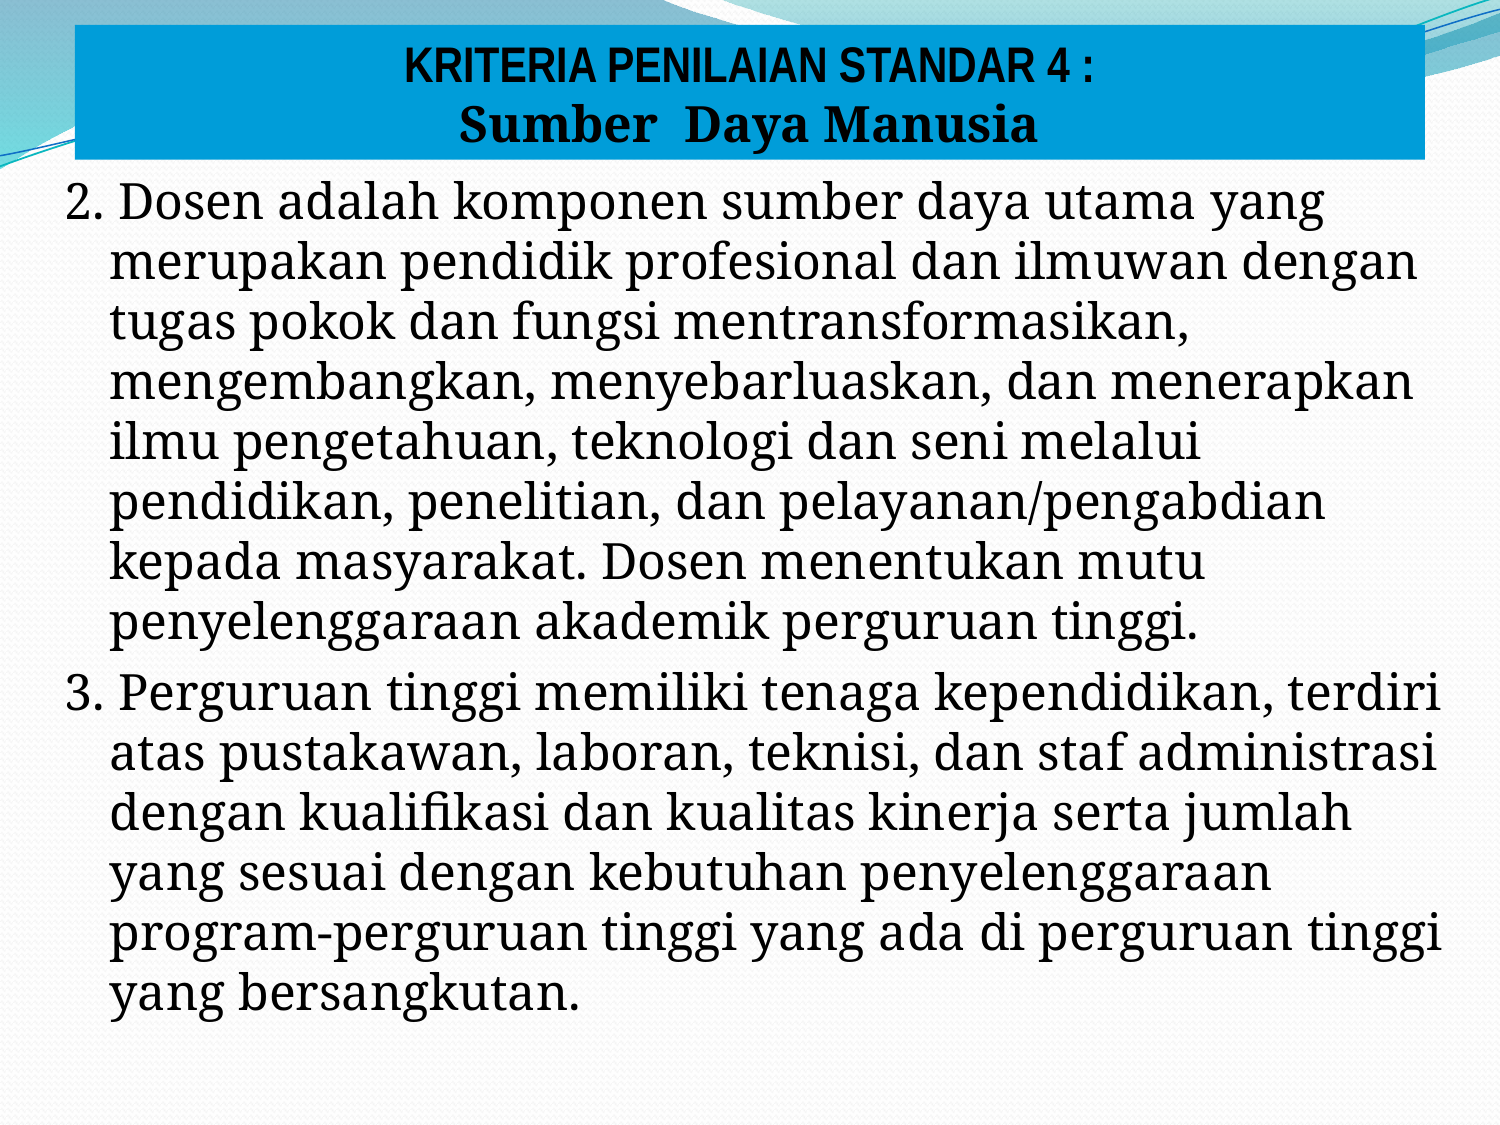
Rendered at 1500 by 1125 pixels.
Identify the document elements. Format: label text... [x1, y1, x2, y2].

text_box KRITERIA PENILAIAN STANDAR 4 : Sumber Daya Manusia [74, 24, 1425, 160]
list 2. Dosen adalah komponen sumber daya utama yang merupakan pendidik profesional dan ilmuwan dengan tugas pokok dan fungsi mentransformasikan, mengembangkan, menyebarluaskan, dan menerapkan ilmu pengetahuan, teknologi dan seni melalui pendidikan, penelitian, dan pelayanan/pengabdian kepada masyarakat. Dosen menentukan mutu penyelenggaraan akademik perguruan tinggi. 3. Perguruan tinggi memiliki tenaga kependidikan, terdiri atas pustakawan, laboran, teknisi, dan staf administrasi dengan kualifikasi dan kualitas kinerja serta jumlah yang sesuai dengan kebutuhan penyelenggaraan program-perguruan tinggi yang ada di perguruan tinggi yang bersangkutan. [50, 162, 1463, 1000]
